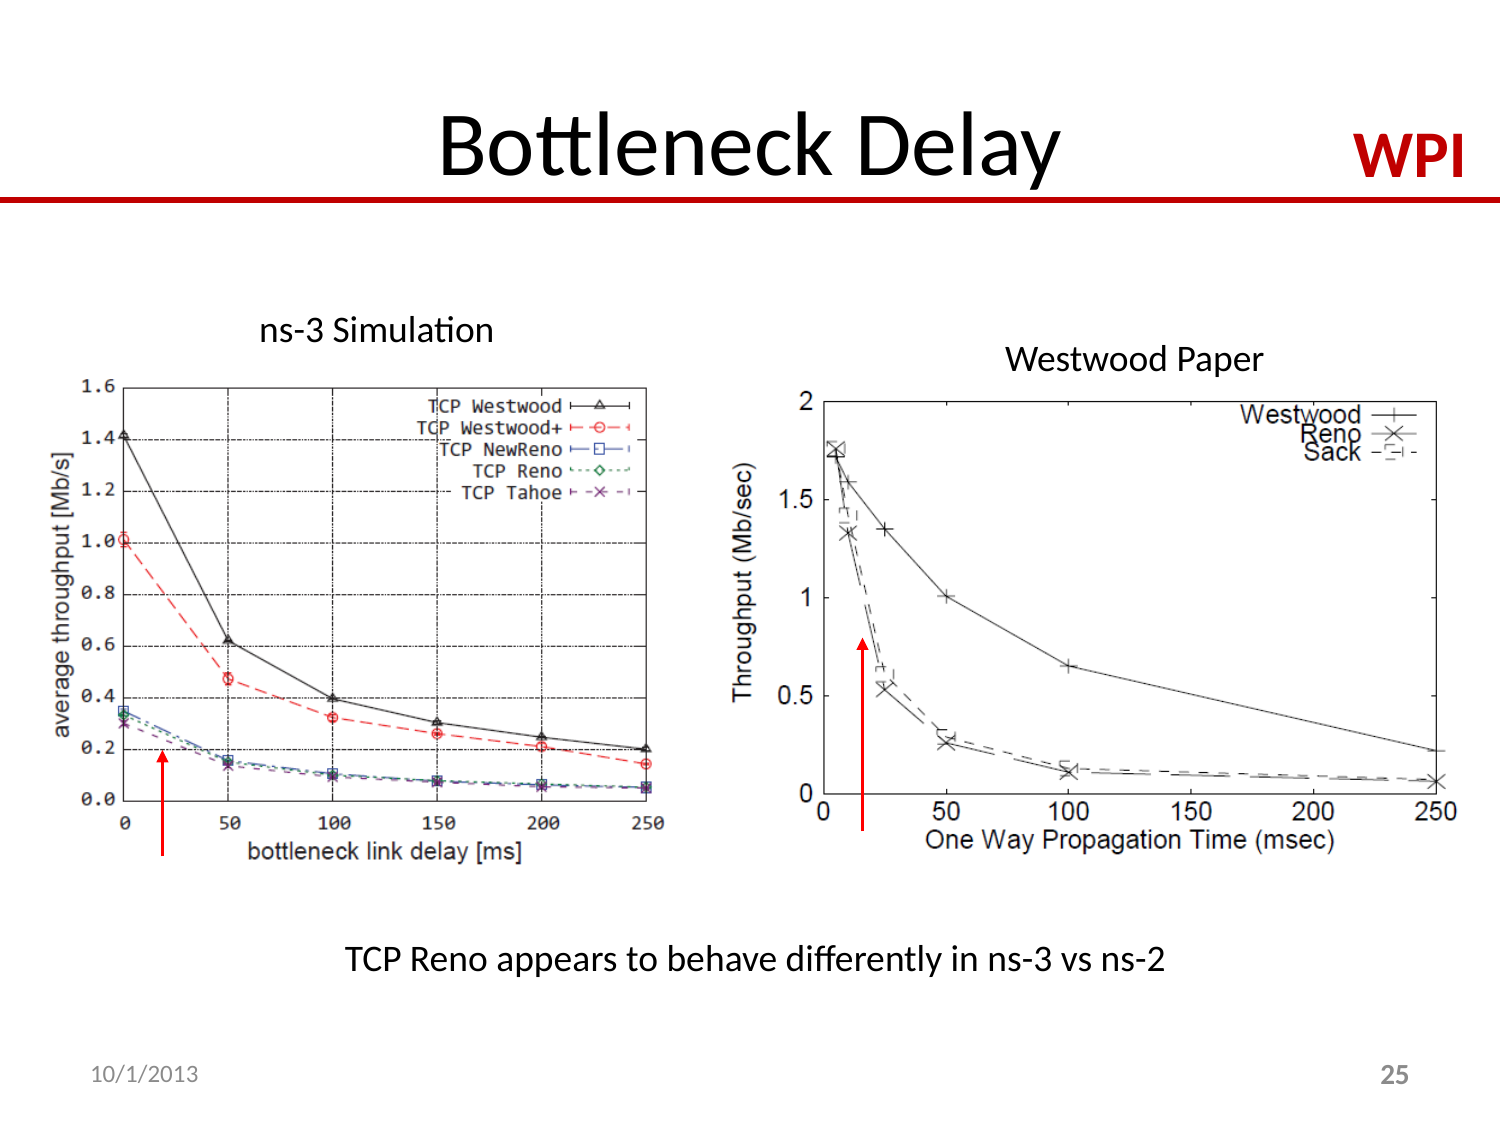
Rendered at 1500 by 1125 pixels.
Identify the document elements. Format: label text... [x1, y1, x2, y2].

picture [712, 374, 1473, 860]
text_box ns-3 Simulation [244, 297, 510, 358]
slide_number 25 [1074, 1042, 1425, 1103]
title Bottleneck Delay [75, 45, 1425, 233]
text_box Westwood Paper [990, 326, 1280, 373]
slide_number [75, 1042, 425, 1103]
picture [46, 360, 683, 875]
text_box TCP Reno appears to behave differently in ns-3 vs ns-2 [329, 926, 1182, 987]
